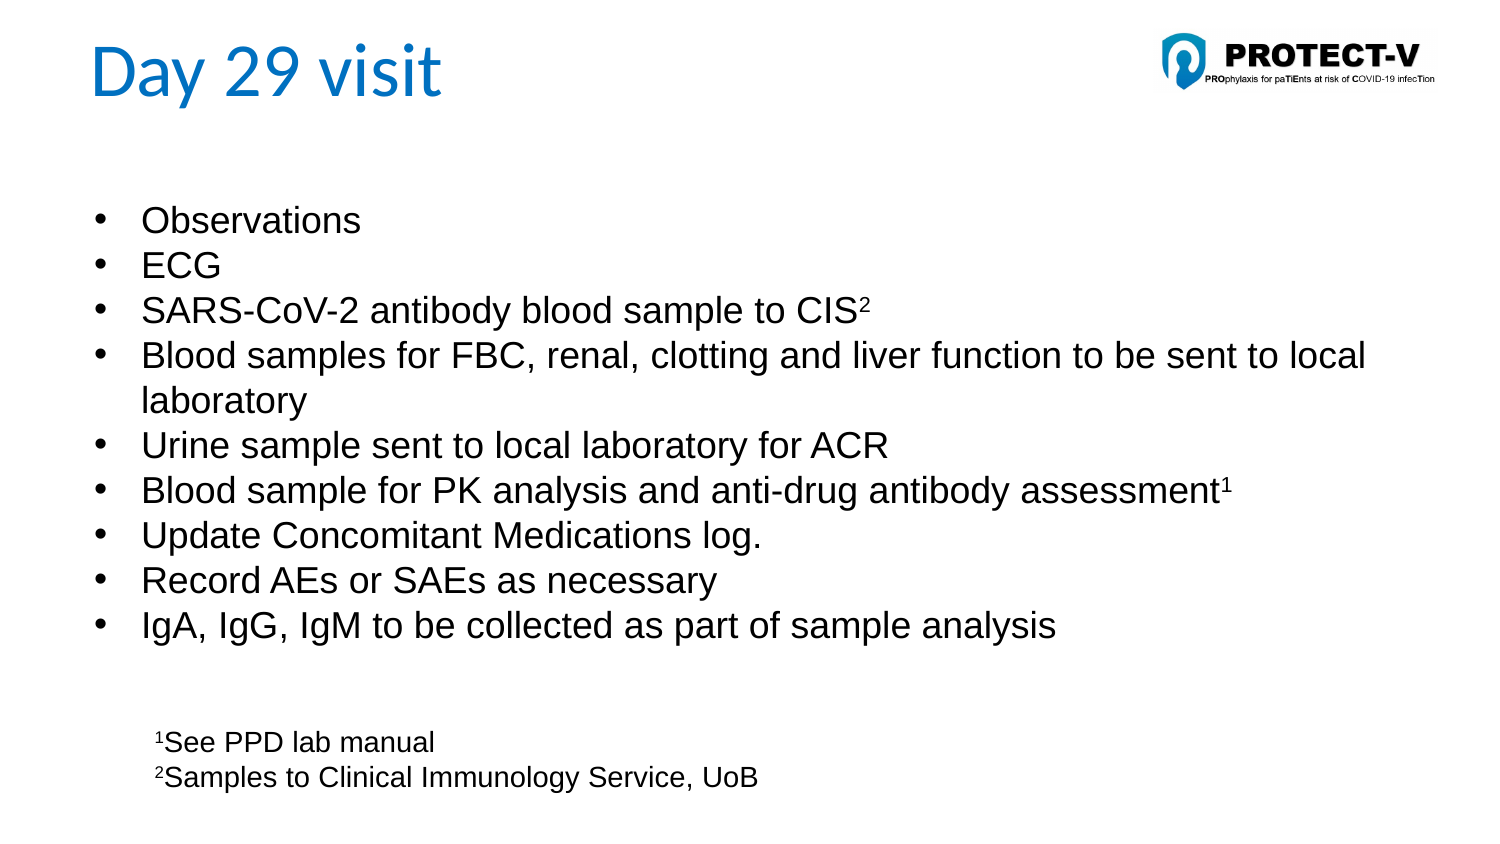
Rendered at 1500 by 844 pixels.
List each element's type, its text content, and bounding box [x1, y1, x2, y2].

text_box Observations ECG SARS-CoV-2 antibody blood sample to CIS2 Blood samples for FBC, renal, clotting and liver function to be sent to local laboratory Urine sample sent to local laboratory for ACR Blood sample for PK analysis and anti-drug antibody assessment1 Update Concomitant Medications log. Record AEs or SAEs as necessary IgA, IgG, IgM to be collected as part of sample analysis [79, 188, 1394, 673]
text_box 1See PPD lab manual 2Samples to Clinical Immunology Service, UoB [139, 715, 775, 801]
picture [1153, 27, 1439, 93]
title Day 29 visit [75, 0, 1425, 137]
